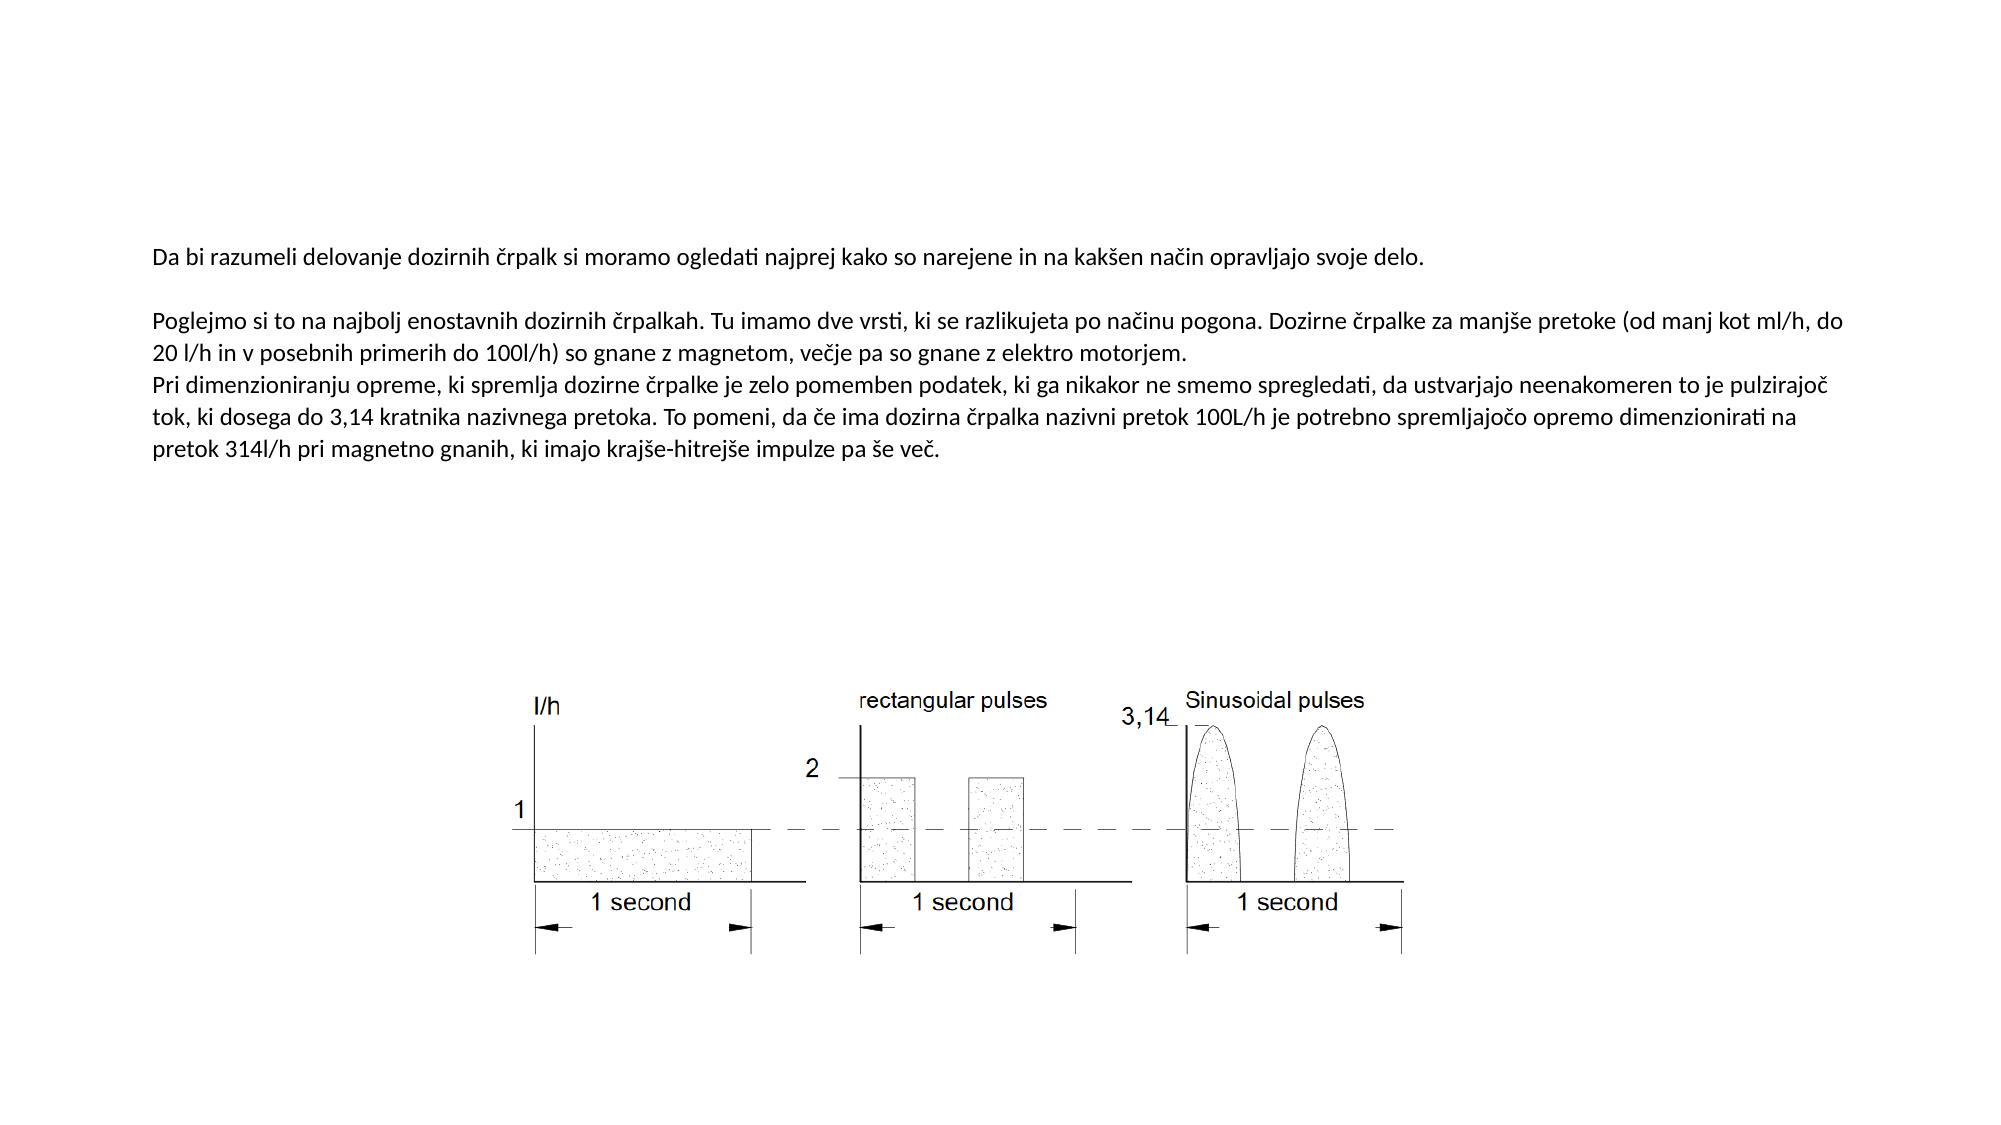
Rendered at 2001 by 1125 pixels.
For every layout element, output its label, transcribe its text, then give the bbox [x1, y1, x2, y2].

title Da bi razumeli delovanje dozirnih črpalk si moramo ogledati najprej kako so narejene in na kakšen način opravljajo svoje delo. Poglejmo si to na najbolj enostavnih dozirnih črpalkah. Tu imamo dve vrsti, ki se razlikujeta po načinu pogona. Dozirne črpalke za manjše pretoke (od manj kot ml/h, do 20 l/h in v posebnih primerih do 100l/h) so gnane z magnetom, večje pa so gnane z elektro motorjem. Pri dimenzioniranju opreme, ki spremlja dozirne črpalke je zelo pomemben podatek, ki ga nikakor ne smemo spregledati, da ustvarjajo neenakomeren to je pulzirajoč tok, ki dosega do 3,14 kratnika nazivnega pretoka. To pomeni, da če ima dozirna črpalka nazivni pretok 100L/h je potrebno spremljajočo opremo dimenzionirati na pretok 314l/h pri magnetno gnanih, ki imajo krajše-hitrejše impulze pa še več. [137, 207, 1863, 524]
picture [488, 675, 1434, 957]
